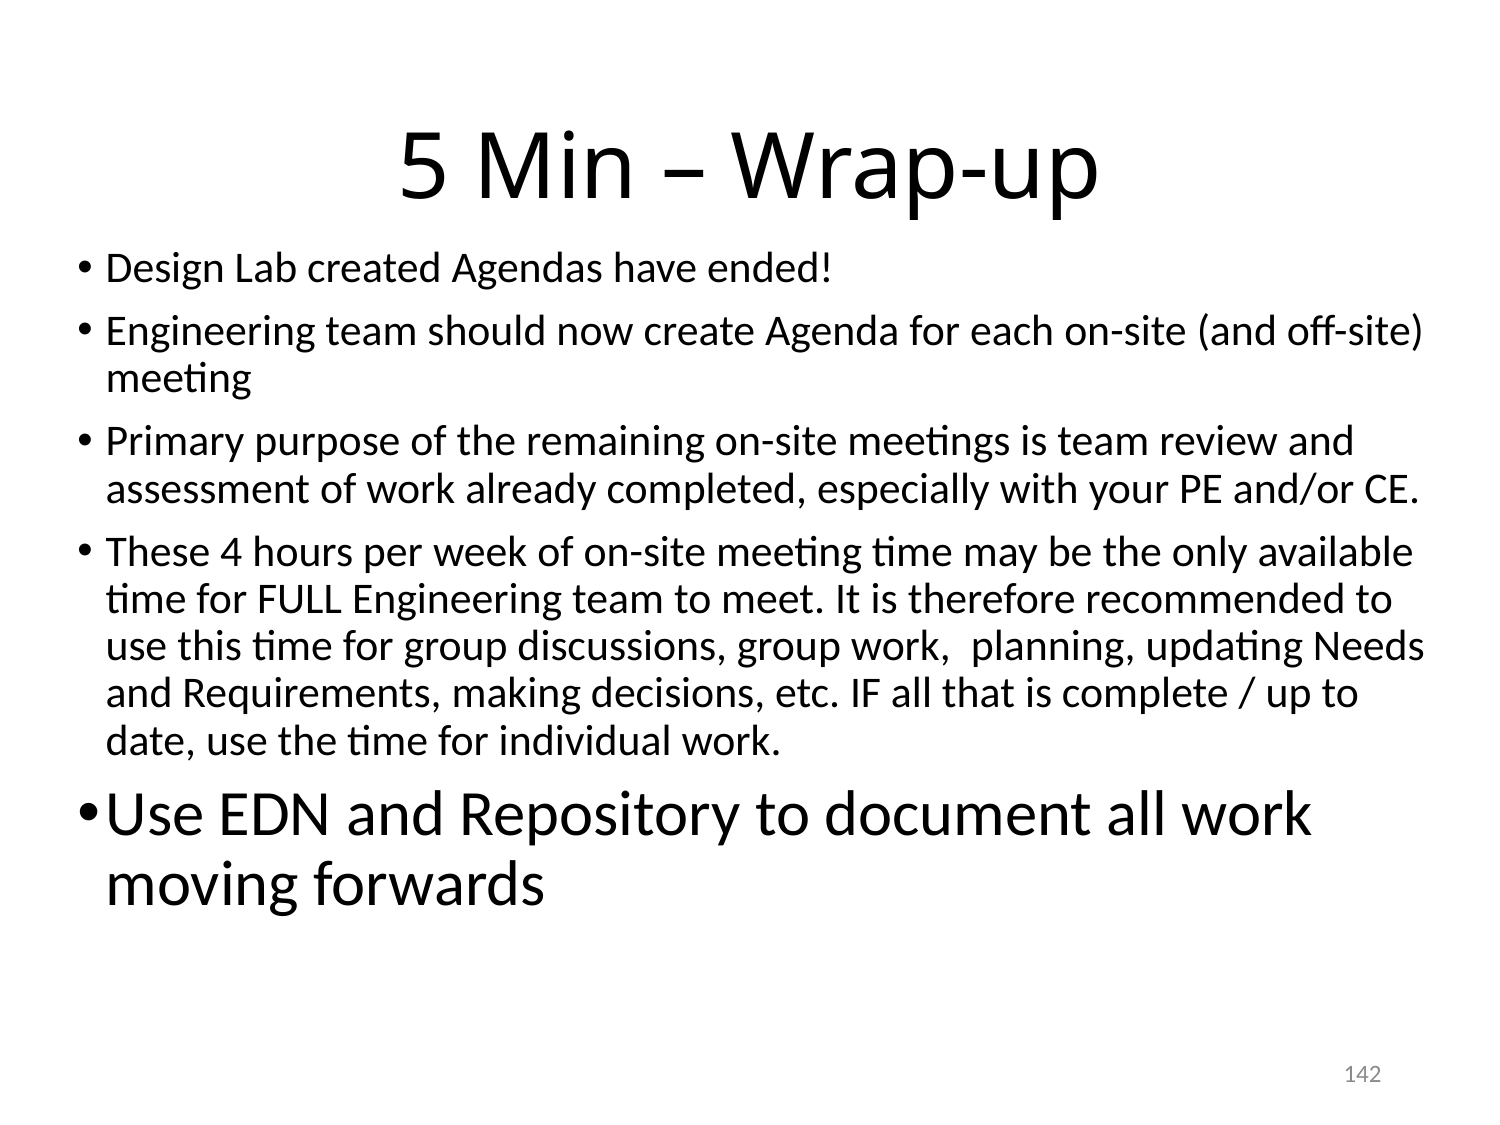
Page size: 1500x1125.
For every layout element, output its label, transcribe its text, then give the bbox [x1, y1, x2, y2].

slide_number 142 [1059, 1042, 1397, 1103]
title 5 Min – Wrap-up [103, 59, 1397, 237]
list Design Lab created Agendas have ended! Engineering team should now create Agenda for each on-site (and off-site) meeting Primary purpose of the remaining on-site meetings is team review and assessment of work already completed, especially with your PE and/or CE. These 4 hours per week of on-site meeting time may be the only available time for FULL Engineering team to meet. It is therefore recommended to use this time for group discussions, group work, planning, updating Needs and Requirements, making decisions, etc. IF all that is complete / up to date, use the time for individual work. Use EDN and Repository to document all work moving forwards [62, 237, 1450, 1014]
